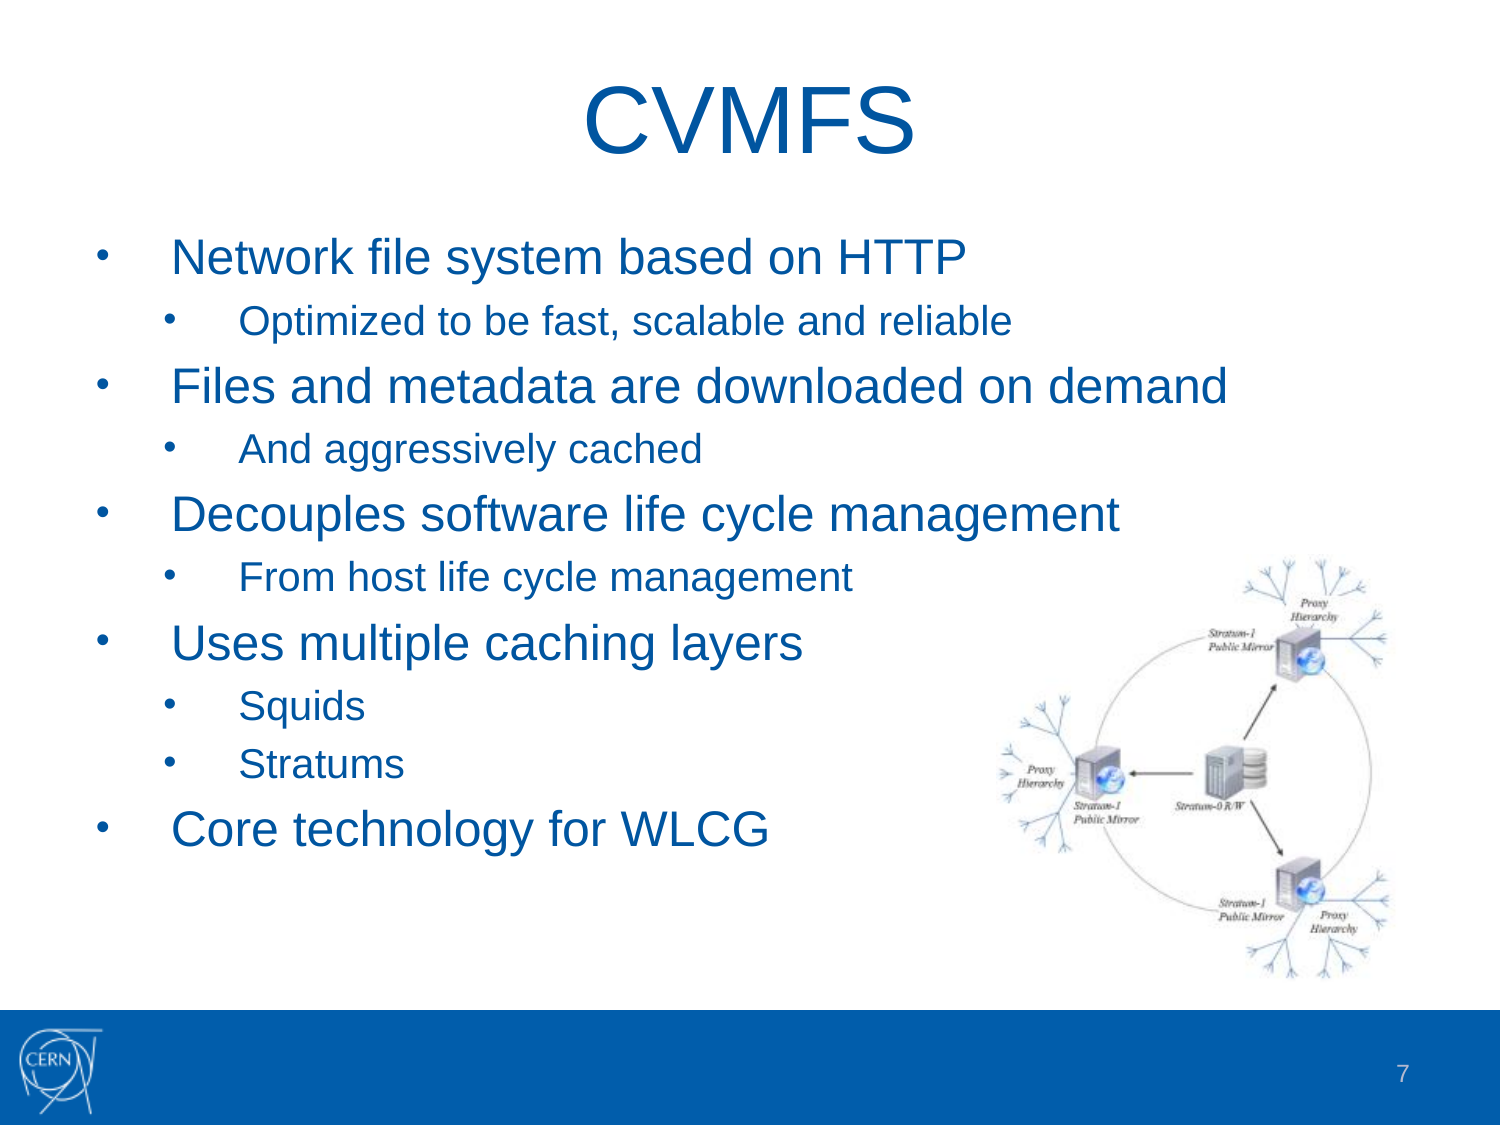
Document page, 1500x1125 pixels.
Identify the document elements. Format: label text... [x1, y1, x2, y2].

picture [995, 553, 1458, 984]
slide_number 7 [1342, 1042, 1425, 1103]
title CVMFS [75, 38, 1425, 193]
list Network file system based on HTTP Optimized to be fast, scalable and reliable Files and metadata are downloaded on demand And aggressively cached Decouples software life cycle management From host life cycle management Uses multiple caching layers Squids Stratums Core technology for WLCG [75, 217, 1425, 984]
